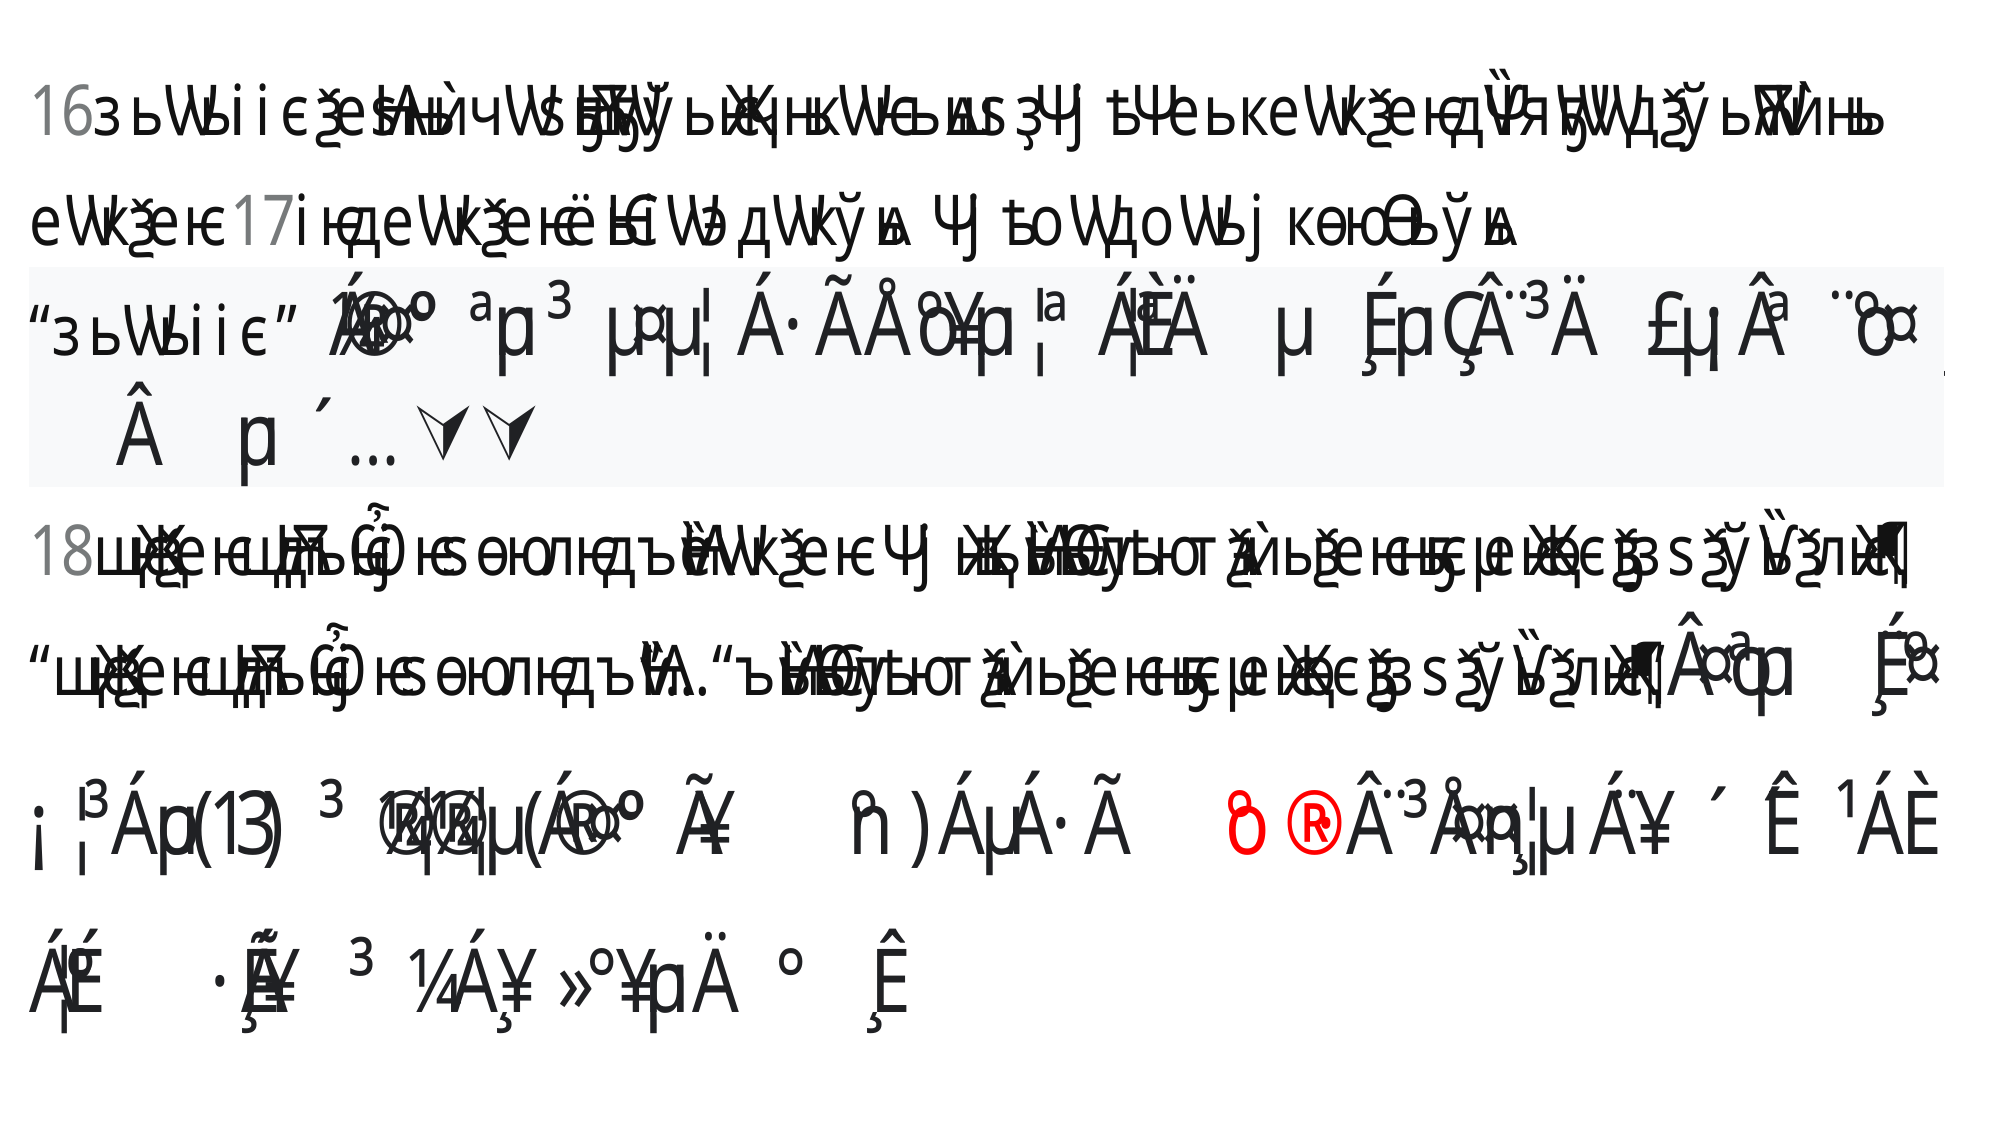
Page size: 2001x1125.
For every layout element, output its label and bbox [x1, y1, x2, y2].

picture [29, 46, 1945, 1074]
